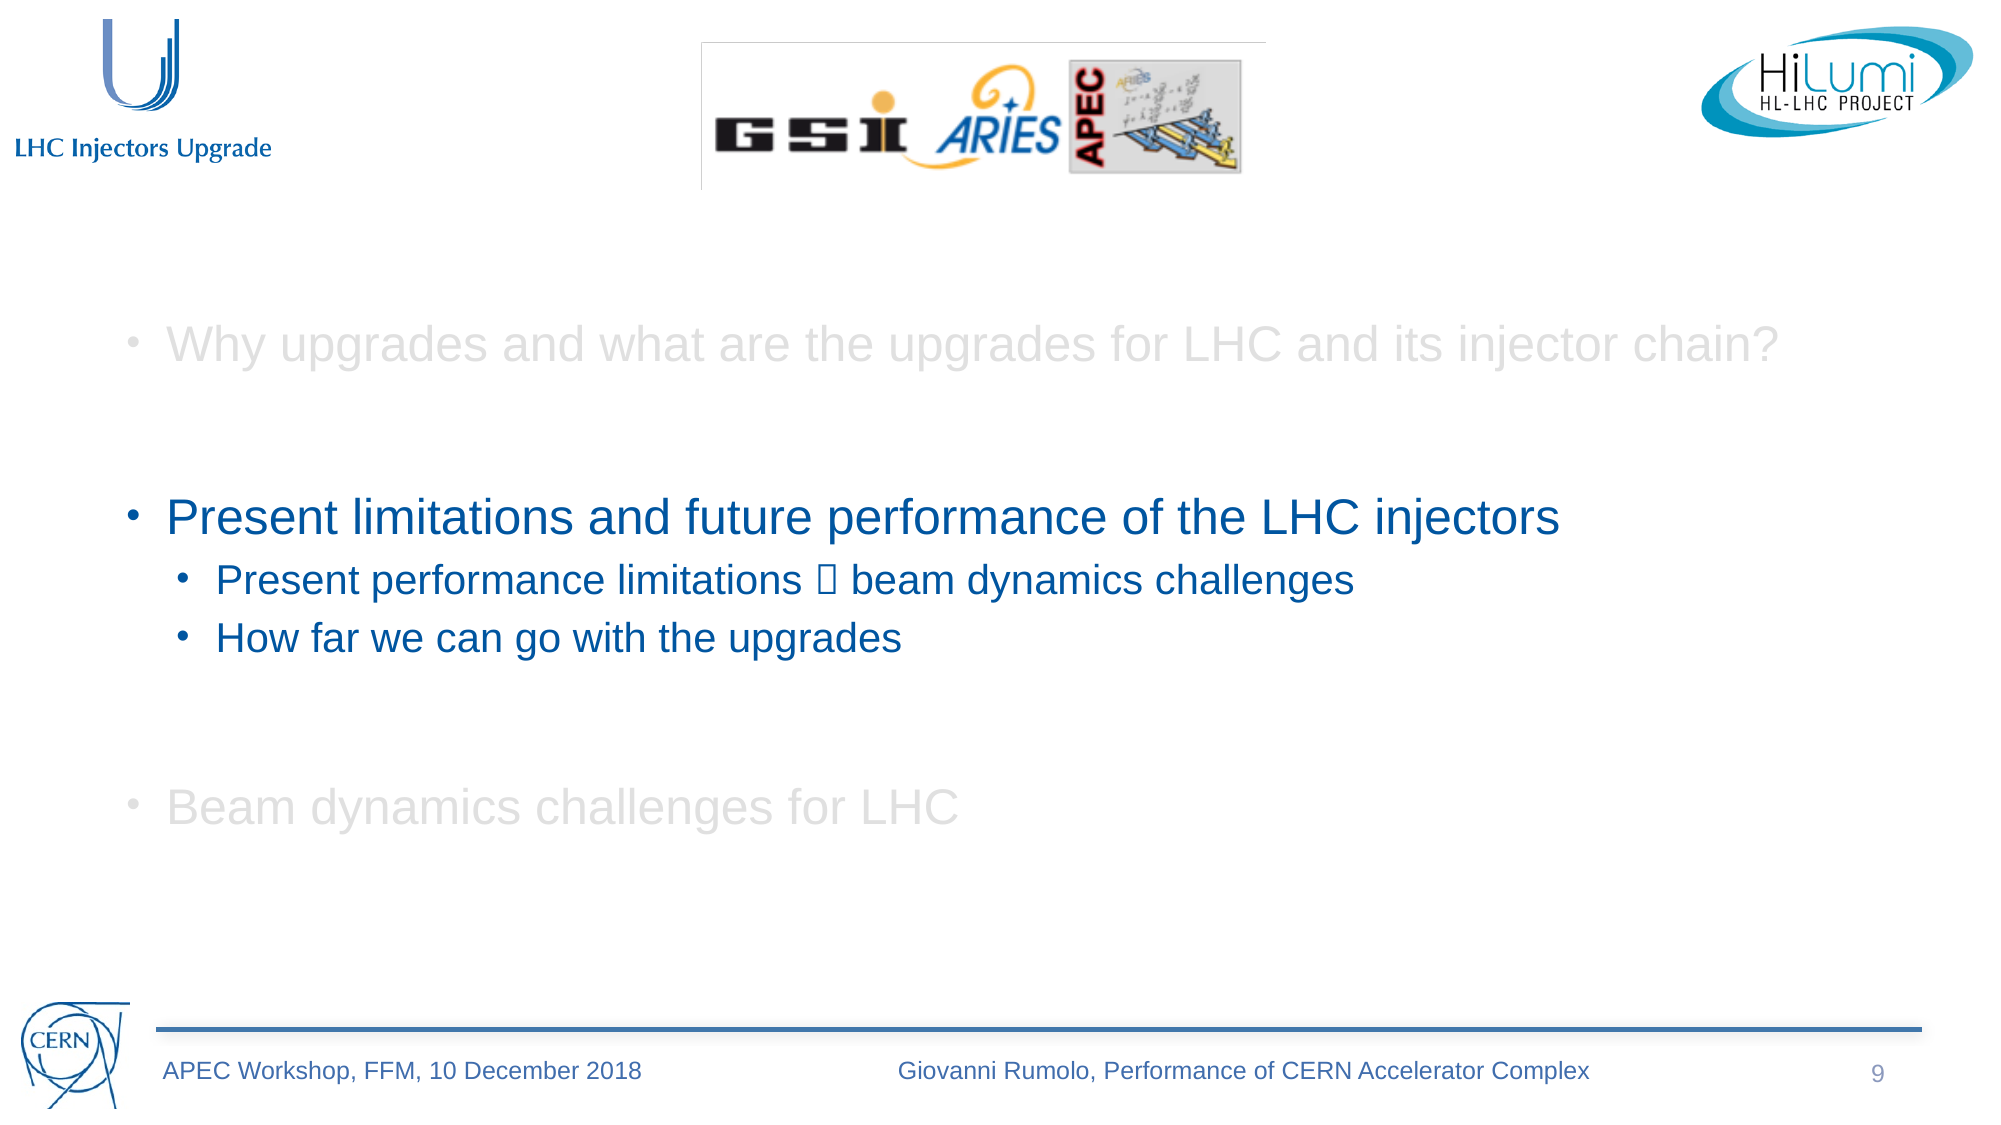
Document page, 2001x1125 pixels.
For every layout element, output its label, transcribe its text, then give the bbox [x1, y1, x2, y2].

list Why upgrades and what are the upgrades for LHC and its injector chain? Present limitations and future performance of the LHC injectors Present performance limitations  beam dynamics challenges How far we can go with the upgrades Beam dynamics challenges for LHC [99, 217, 1900, 984]
picture [699, 41, 1266, 190]
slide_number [134, 1014, 672, 1125]
picture [16, 19, 271, 163]
slide_number 9 [1790, 1042, 1900, 1103]
picture [1674, 0, 2000, 164]
picture [21, 1002, 130, 1109]
footer Giovanni Rumolo, Performance of CERN Accelerator Complex [726, 1014, 1763, 1125]
